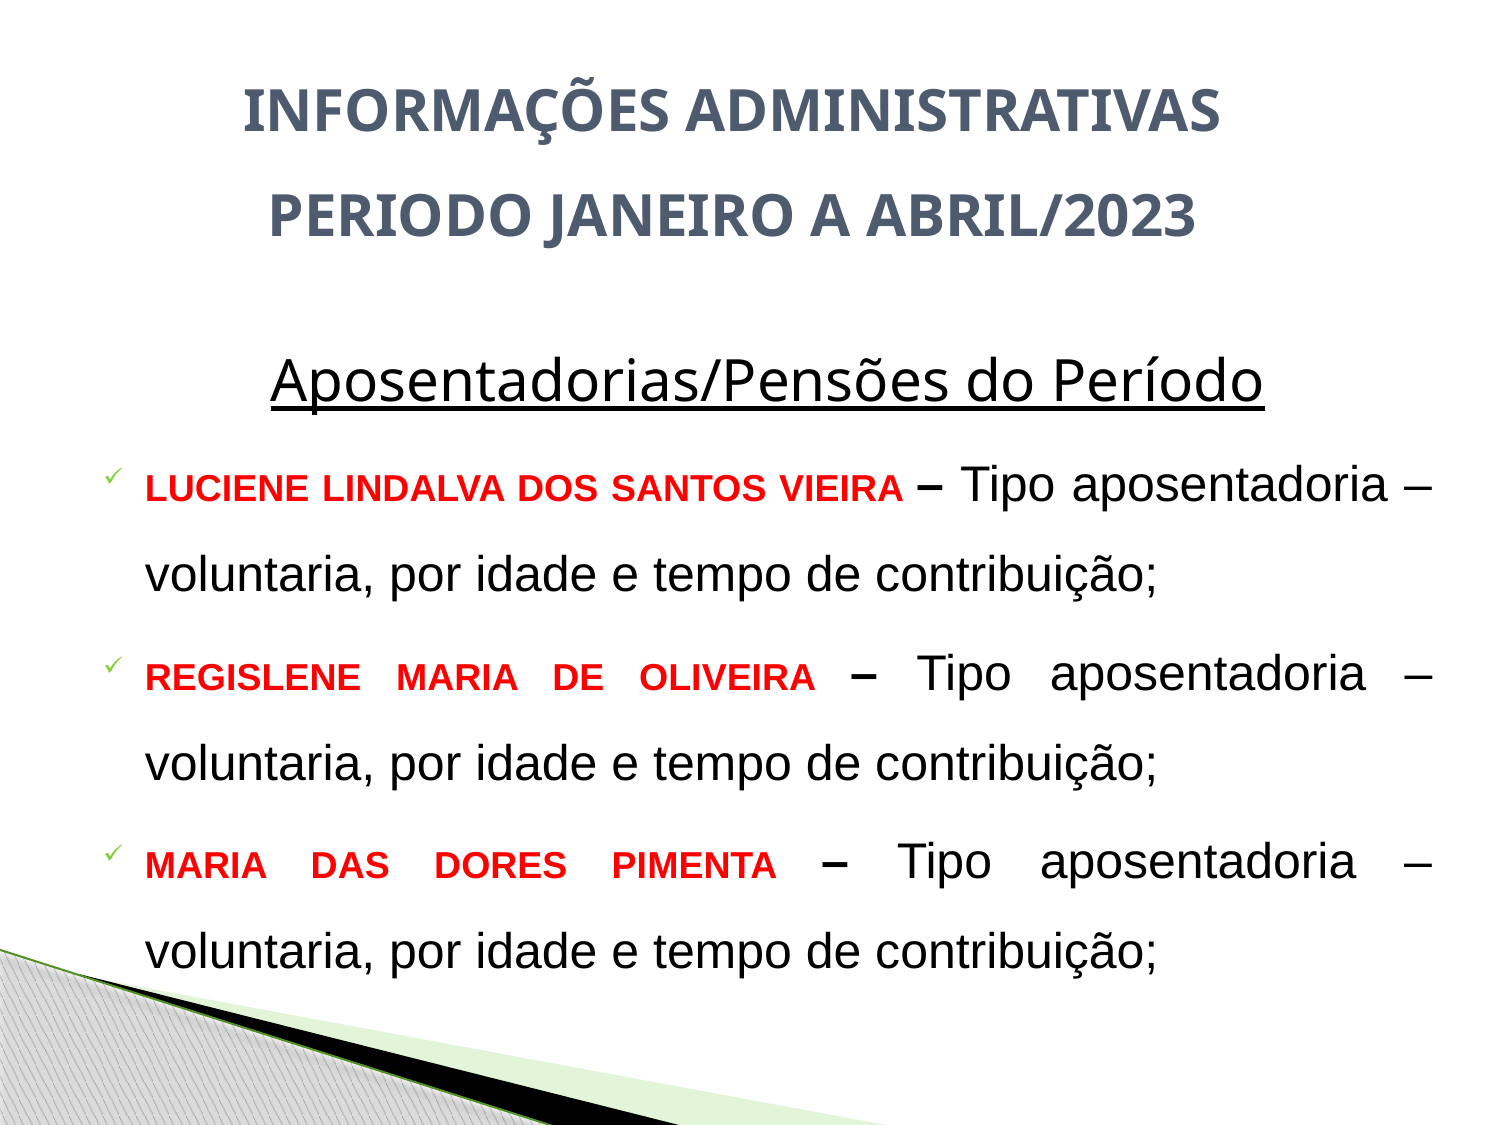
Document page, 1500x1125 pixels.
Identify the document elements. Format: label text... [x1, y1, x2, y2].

text_box Aposentadorias/Pensões do Período LUCIENE LINDALVA DOS SANTOS VIEIRA – Tipo aposentadoria – voluntaria, por idade e tempo de contribuição; REGISLENE MARIA DE OLIVEIRA – Tipo aposentadoria – voluntaria, por idade e tempo de contribuição; MARIA DAS DORES PIMENTA – Tipo aposentadoria – voluntaria, por idade e tempo de contribuição; [70, 257, 1447, 965]
text_box INFORMAÇÕES ADMINISTRATIVAS PERIODO JANEIRO A ABRIL/2023 [76, 30, 1388, 256]
